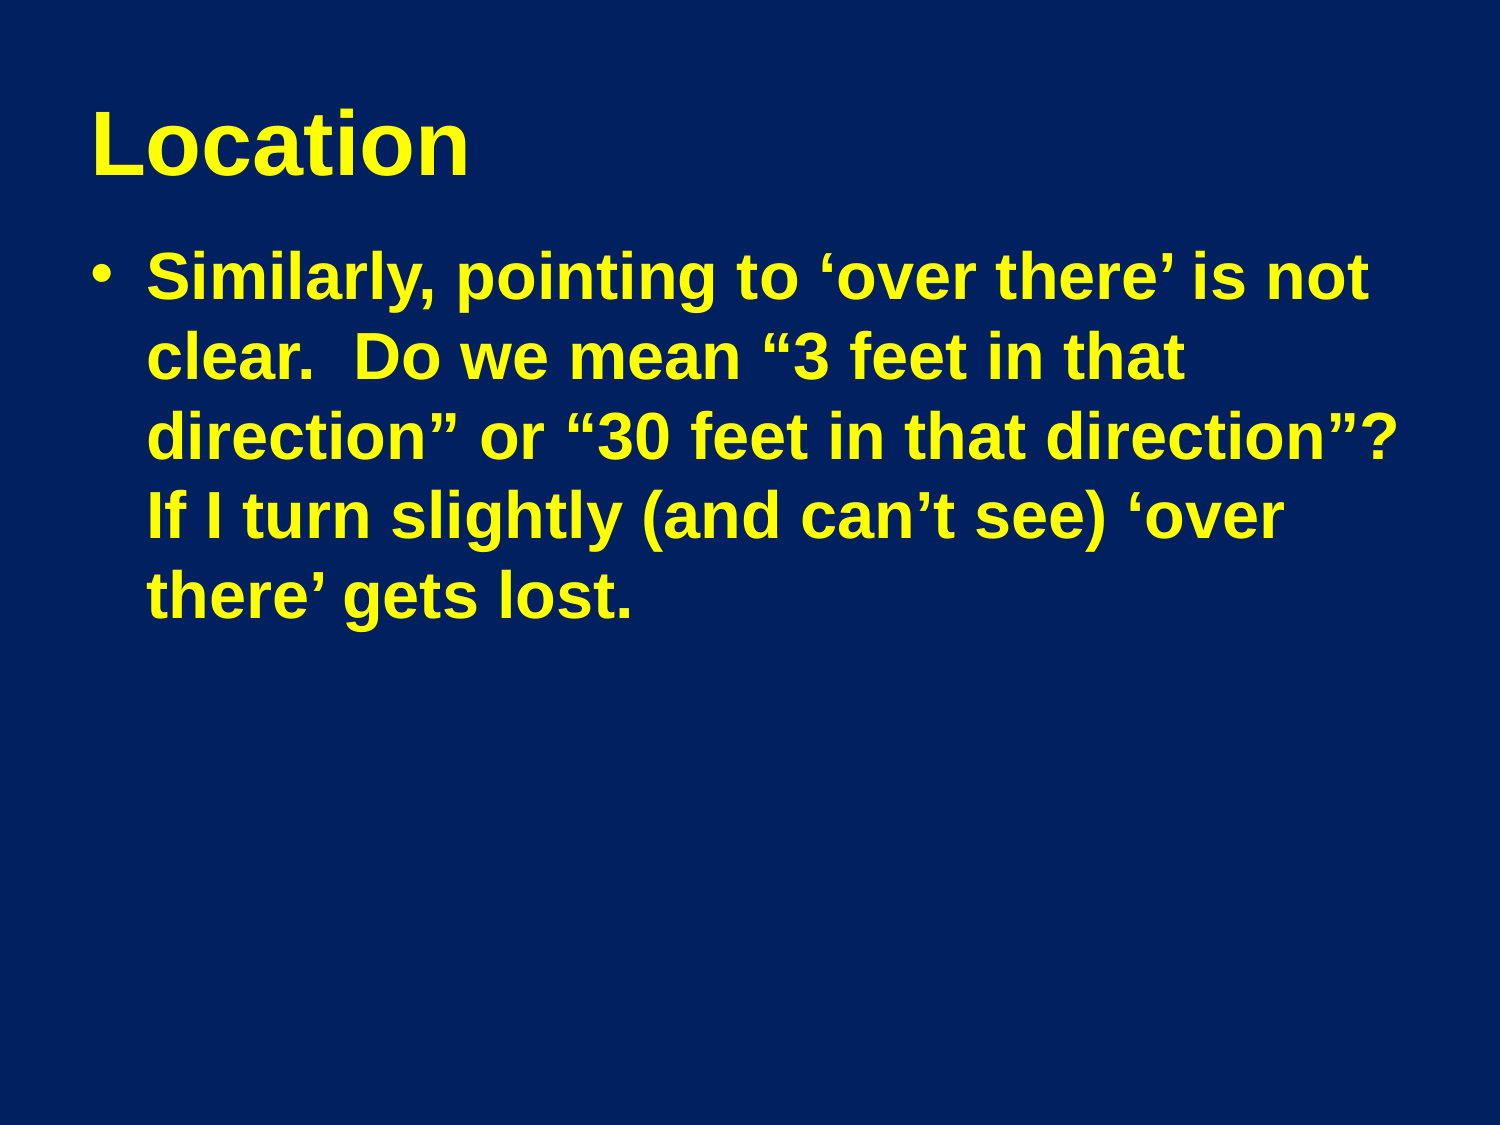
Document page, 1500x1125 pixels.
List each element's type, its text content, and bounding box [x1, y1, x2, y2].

title Location [74, 44, 1426, 224]
list Similarly, pointing to ‘over there’ is not clear. Do we mean “3 feet in that direction” or “30 feet in that direction”? If I turn slightly (and can’t see) ‘over there’ gets lost. [74, 224, 1451, 968]
